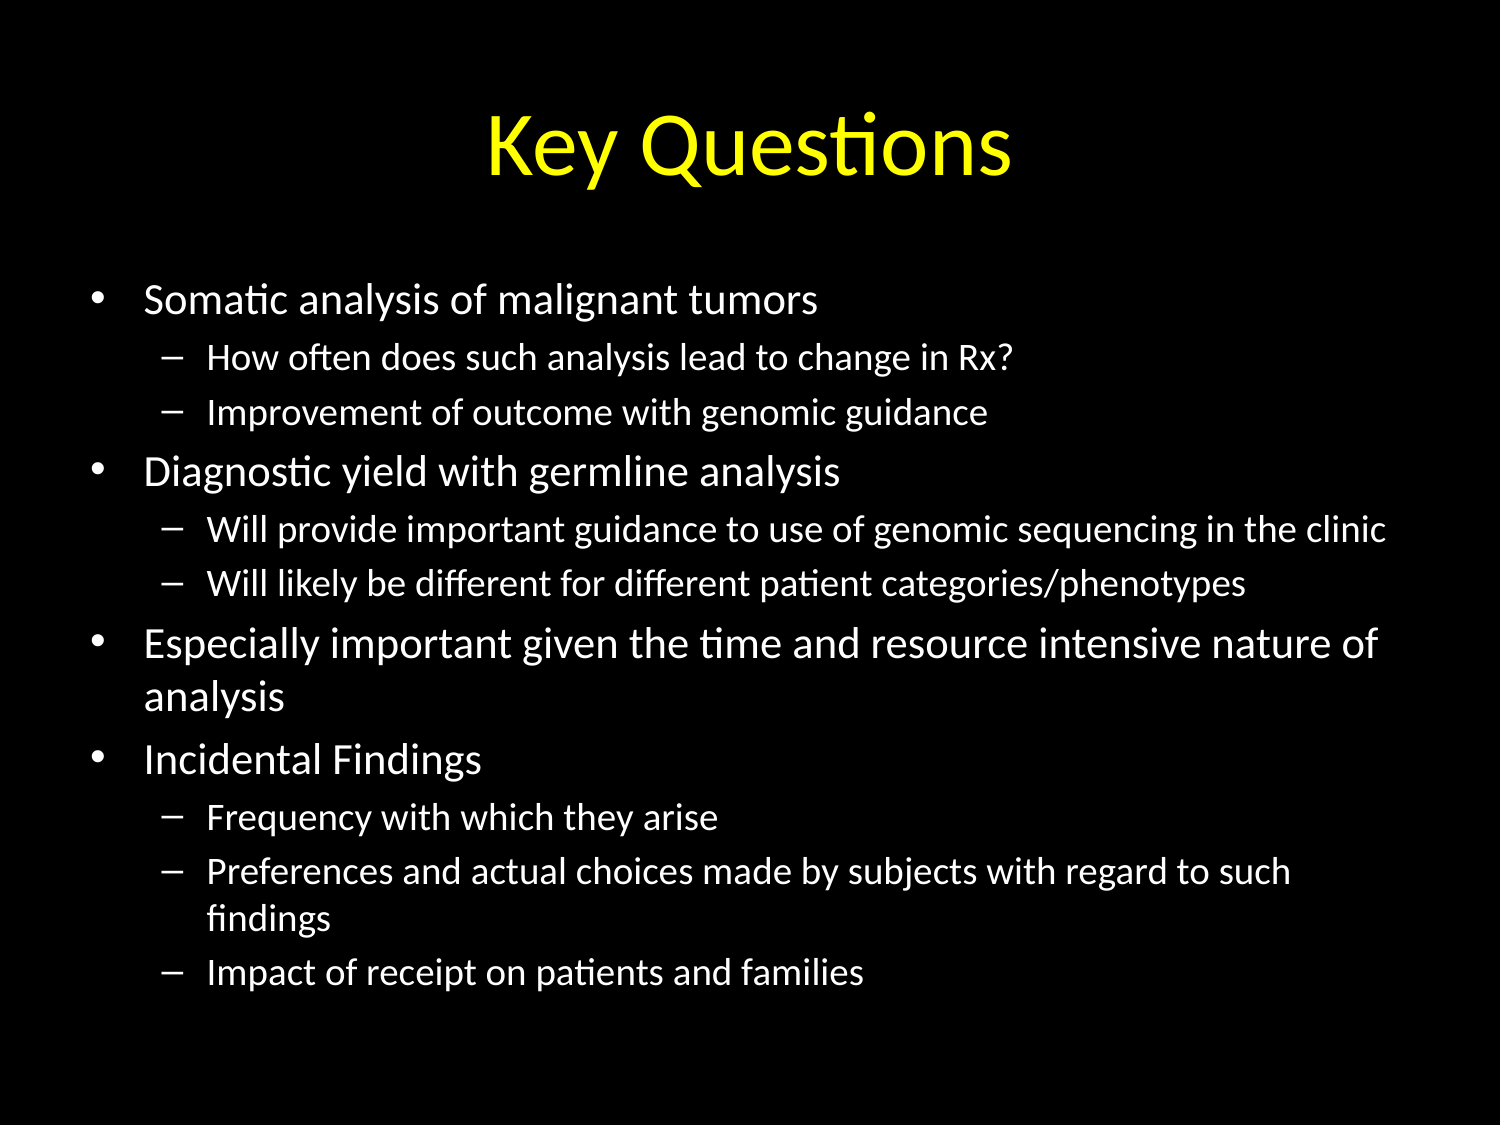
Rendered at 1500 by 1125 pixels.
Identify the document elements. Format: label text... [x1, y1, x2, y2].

title Key Questions [75, 45, 1425, 233]
list Somatic analysis of malignant tumors How often does such analysis lead to change in Rx? Improvement of outcome with genomic guidance Diagnostic yield with germline analysis Will provide important guidance to use of genomic sequencing in the clinic Will likely be different for different patient categories/phenotypes Especially important given the time and resource intensive nature of analysis Incidental Findings Frequency with which they arise Preferences and actual choices made by subjects with regard to such findings Impact of receipt on patients and families [75, 262, 1425, 1005]
